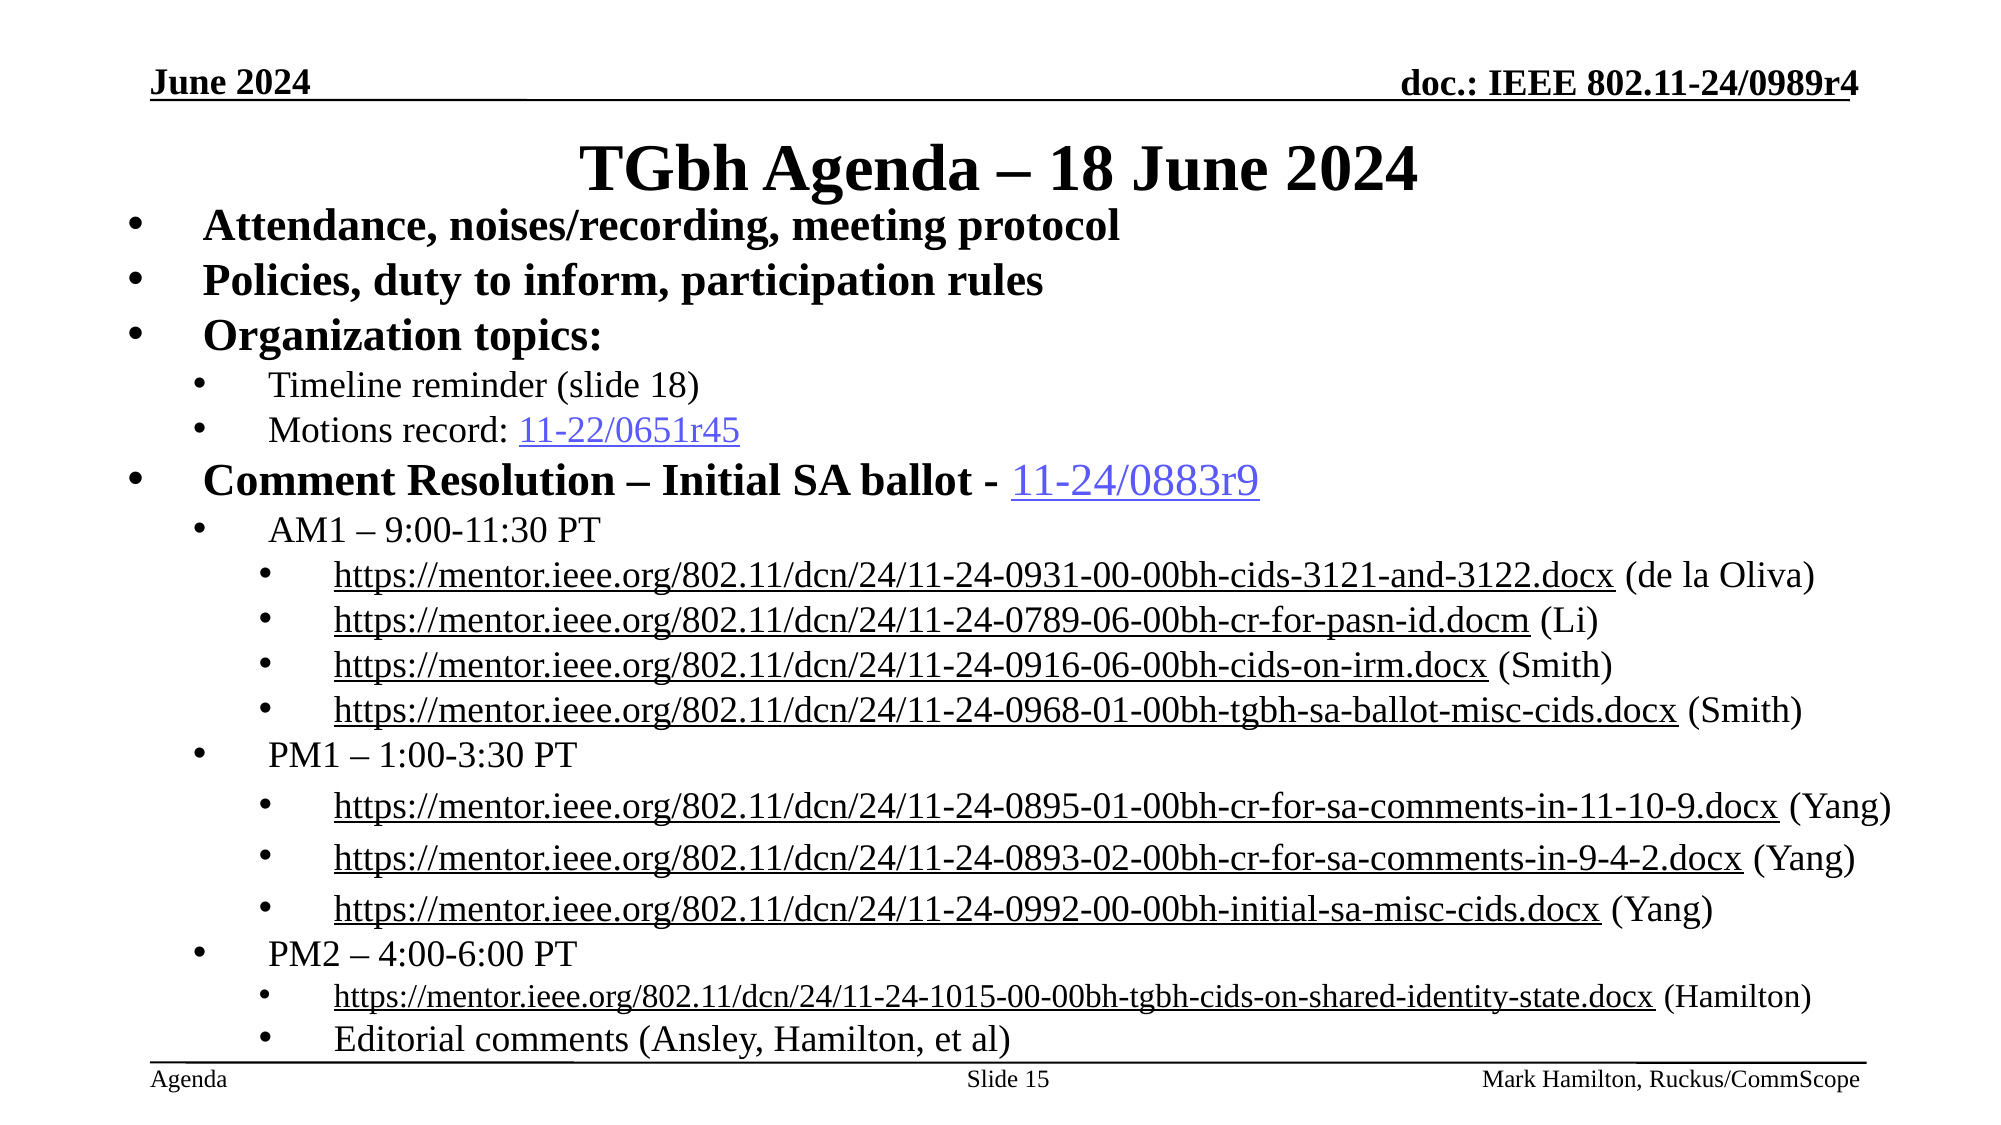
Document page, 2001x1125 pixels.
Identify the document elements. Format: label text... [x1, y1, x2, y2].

slide_number Slide 15 [950, 1061, 1067, 1123]
title TGbh Agenda – 18 June 2024 [149, 124, 1850, 187]
list Attendance, noises/recording, meeting protocol Policies, duty to inform, participation rules Organization topics: Timeline reminder (slide 18) Motions record: 11-22/0651r45 Comment Resolution – Initial SA ballot - 11-24/0883r9 AM1 – 9:00-11:30 PT https://mentor.ieee.org/802.11/dcn/24/11-24-0931-00-00bh-cids-3121-and-3122.docx (de la Oliva) https://mentor.ieee.org/802.11/dcn/24/11-24-0789-06-00bh-cr-for-pasn-id.docm (Li) https://mentor.ieee.org/802.11/dcn/24/11-24-0916-06-00bh-cids-on-irm.docx (Smith) https://mentor.ieee.org/802.11/dcn/24/11-24-0968-01-00bh-tgbh-sa-ballot-misc-cids.docx (Smith) PM1 – 1:00-3:30 PT https://mentor.ieee.org/802.11/dcn/24/11-24-0895-01-00bh-cr-for-sa-comments-in-11-10-9.docx (Yang) https://mentor.ieee.org/802.11/dcn/24/11-24-0893-02-00bh-cr-for-sa-comments-in-9-4-2.docx (Yang) https://mentor.ieee.org/802.11/dcn/24/11-24-0992-00-00bh-initial-sa-misc-cids.docx (Yang) PM2 – 4:00-6:00 PT https://mentor.ieee.org/802.11/dcn/24/11-24-1015-00-00bh-tgbh-cids-on-shared-identity-state.docx (Hamilton) Editorial comments (Ansley, Hamilton, et al) [112, 187, 1926, 1063]
